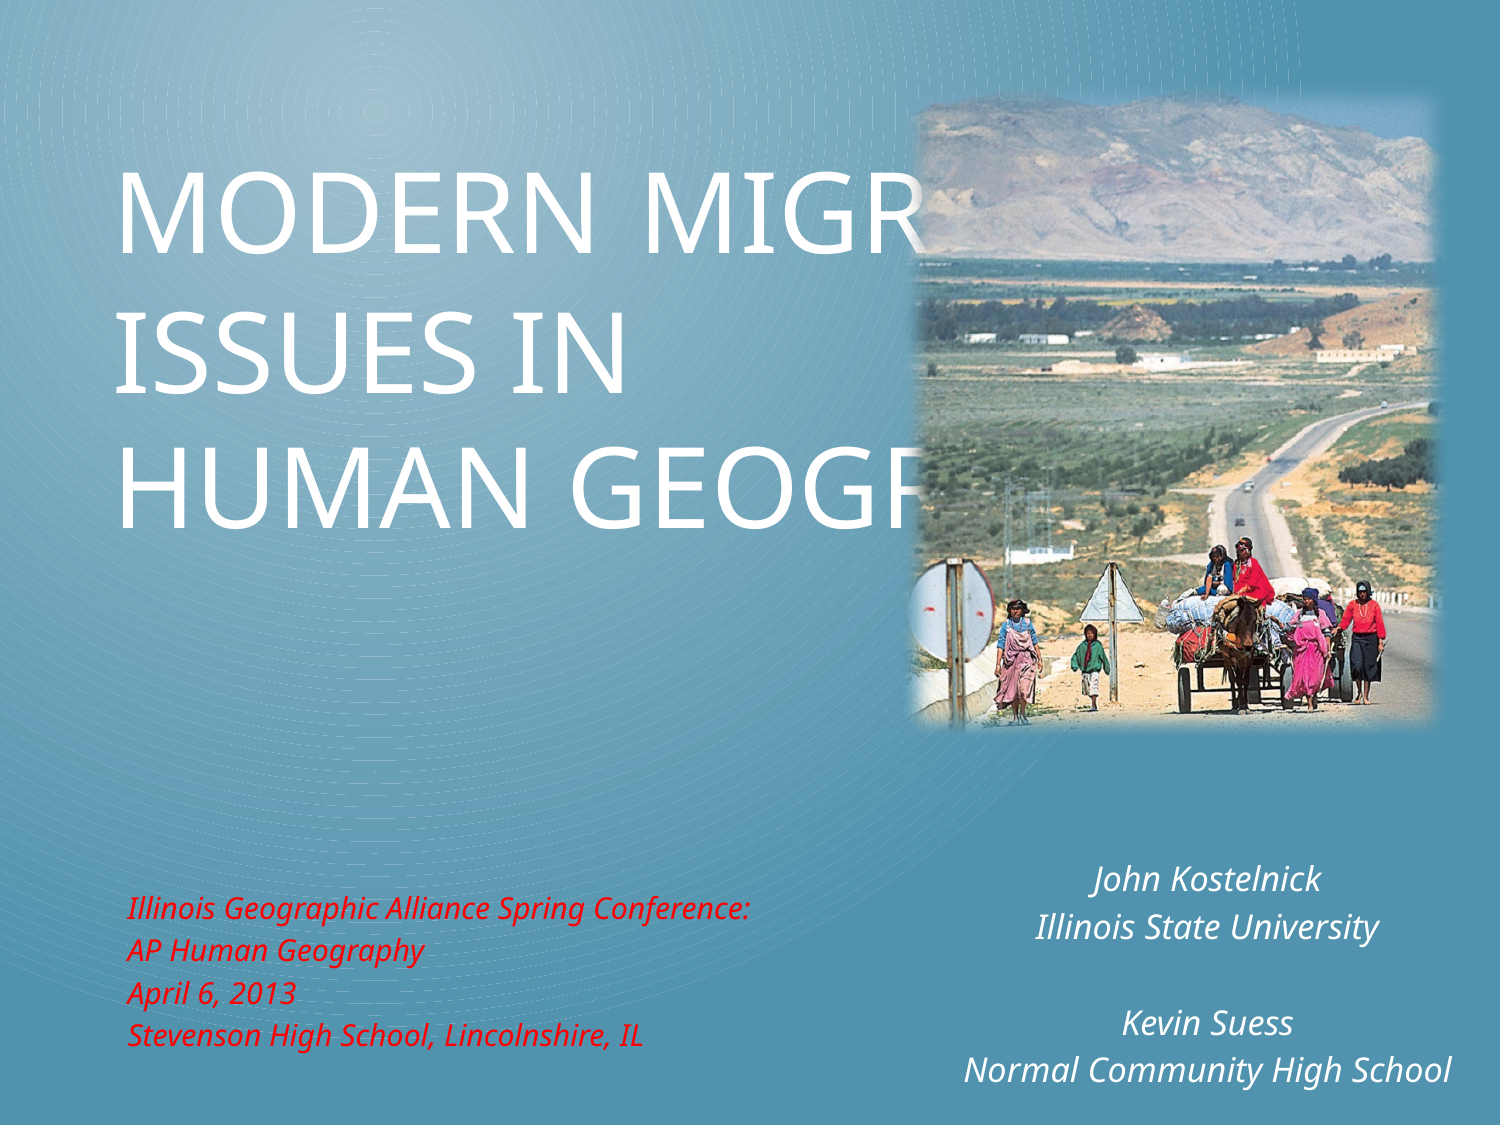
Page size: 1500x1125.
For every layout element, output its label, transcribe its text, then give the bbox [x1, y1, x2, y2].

text_box John Kostelnick Illinois State University Kevin Suess Normal Community High School [938, 849, 1477, 1125]
title Modern Migration Issues in Human Geography [112, 108, 892, 350]
picture [899, 79, 1451, 738]
subtitle Illinois Geographic Alliance Spring Conference: AP Human Geography April 6, 2013 Stevenson High School, Lincolnshire, IL [112, 881, 800, 1082]
